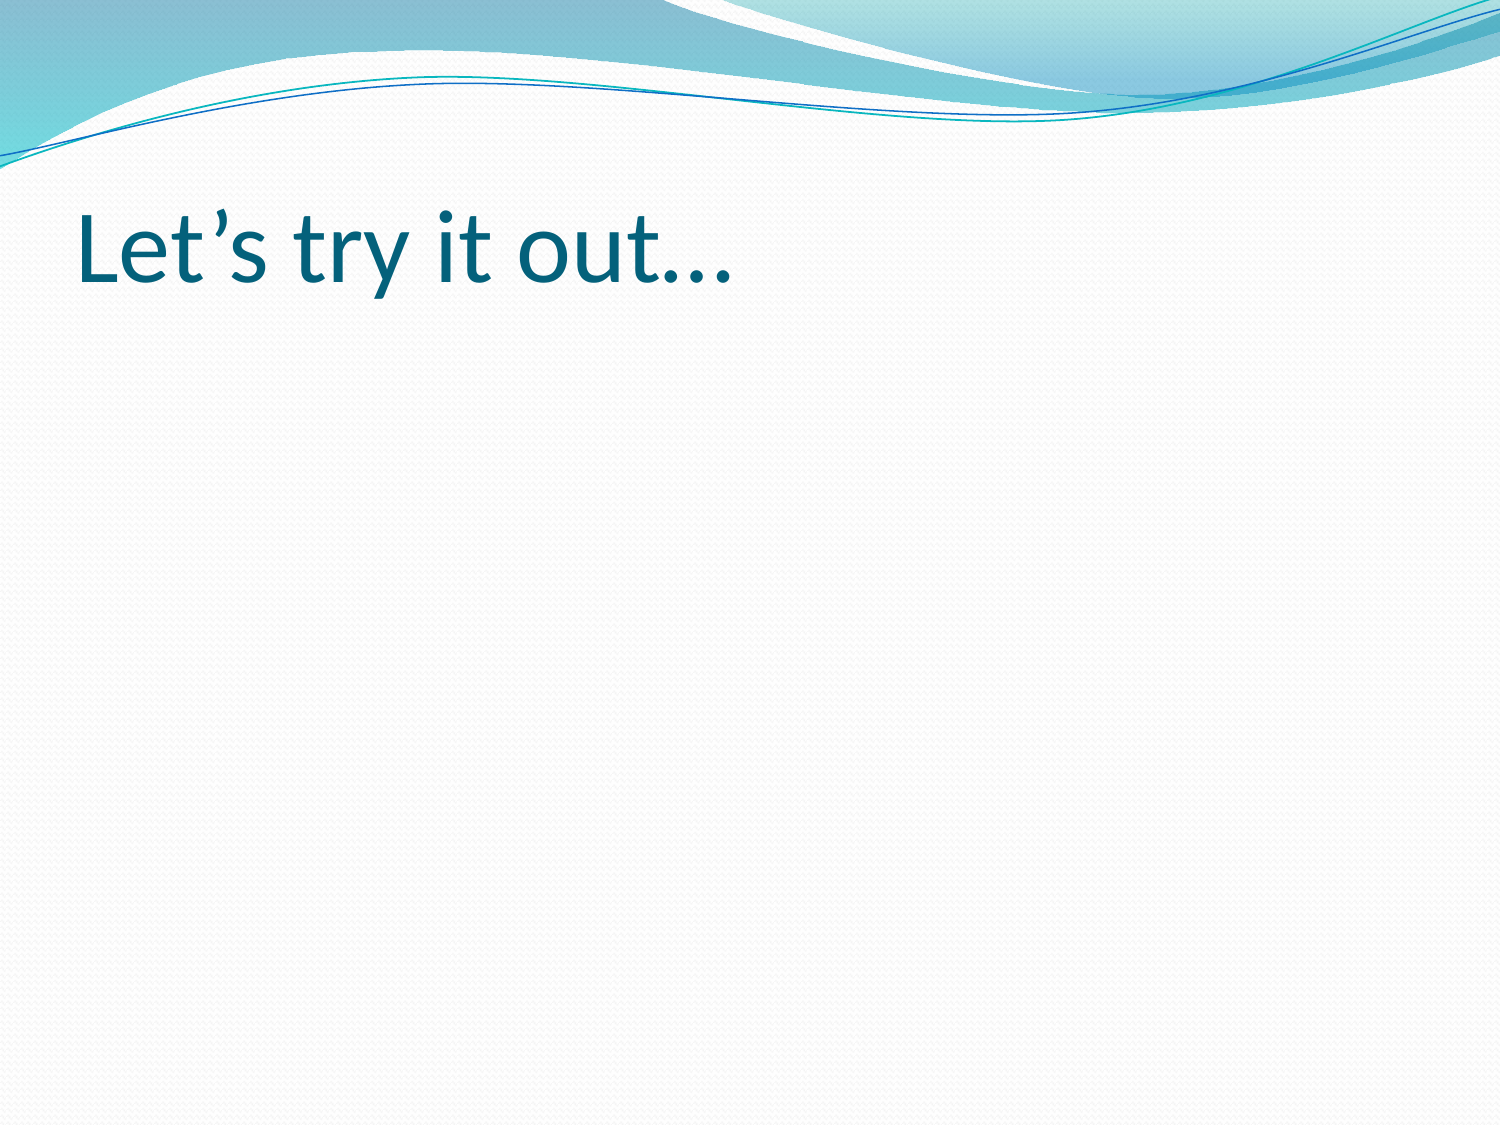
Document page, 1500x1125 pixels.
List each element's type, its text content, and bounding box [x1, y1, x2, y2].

title Let’s try it out… [75, 115, 1438, 303]
